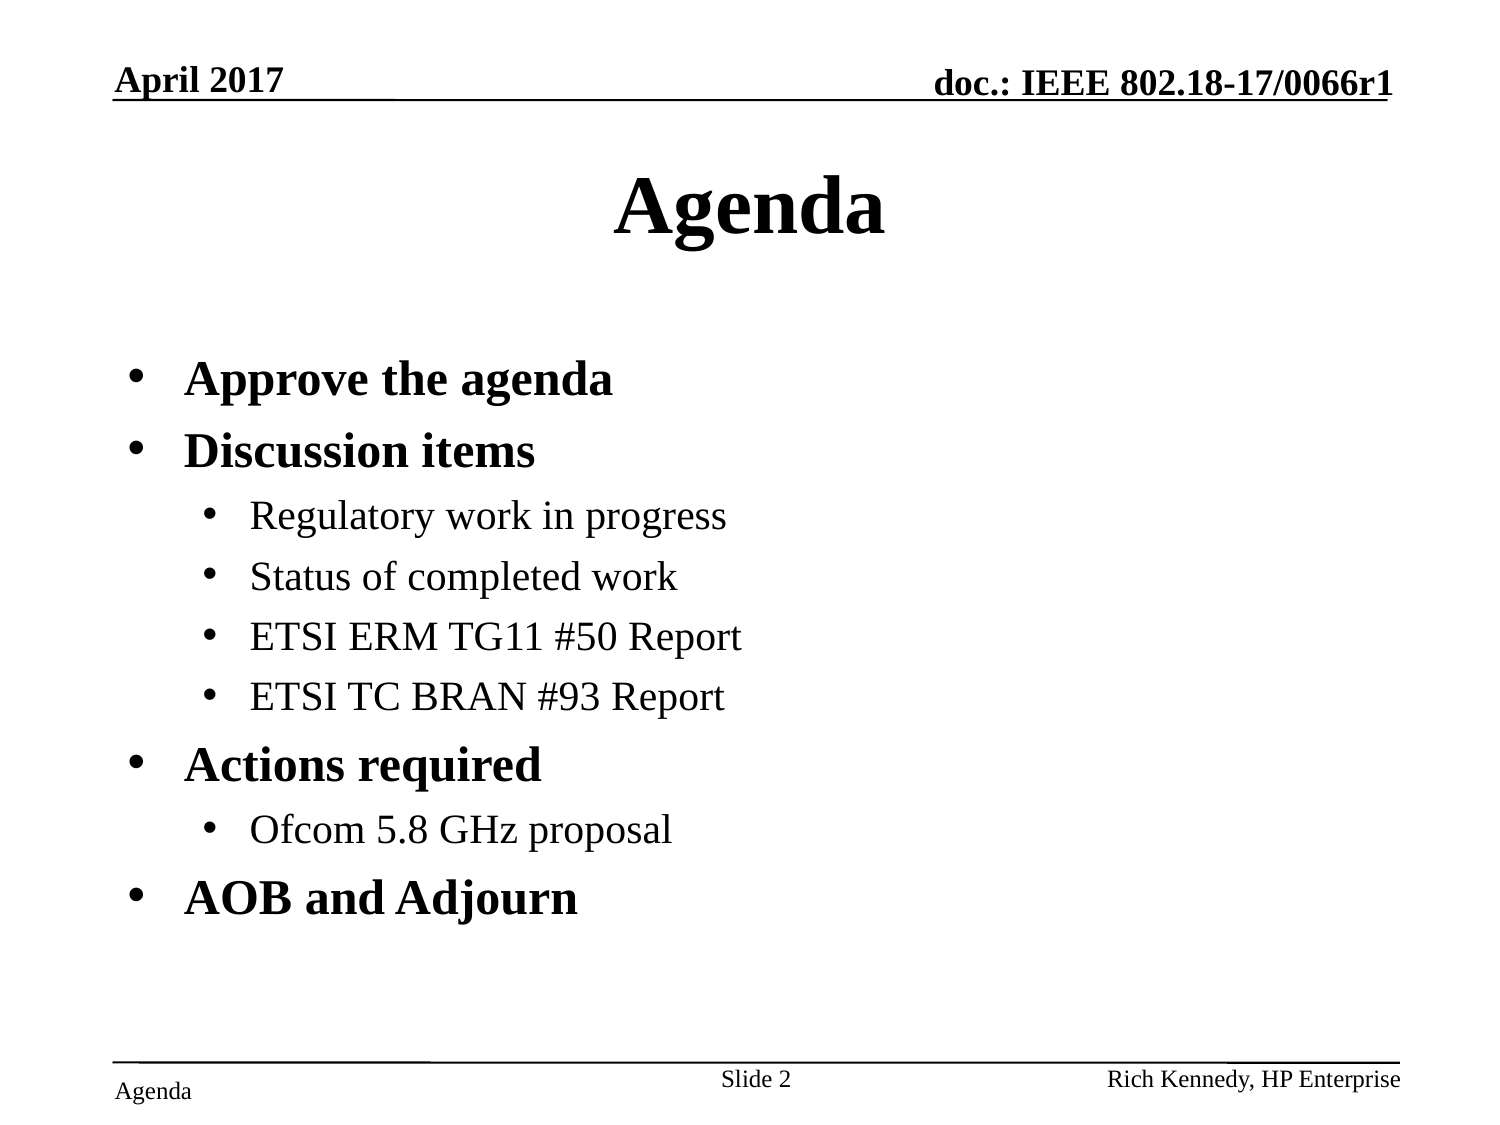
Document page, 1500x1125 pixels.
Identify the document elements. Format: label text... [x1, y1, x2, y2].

text_box Agenda [99, 1067, 238, 1112]
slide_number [114, 54, 376, 101]
footer Rich Kennedy, HP Enterprise [878, 1061, 1402, 1093]
title Agenda [112, 112, 1388, 288]
slide_number Slide 2 [712, 1061, 800, 1123]
list Approve the agenda Discussion items Regulatory work in progress Status of completed work ETSI ERM TG11 #50 Report ETSI TC BRAN #93 Report Actions required Ofcom 5.8 GHz proposal AOB and Adjourn [112, 337, 1388, 1013]
